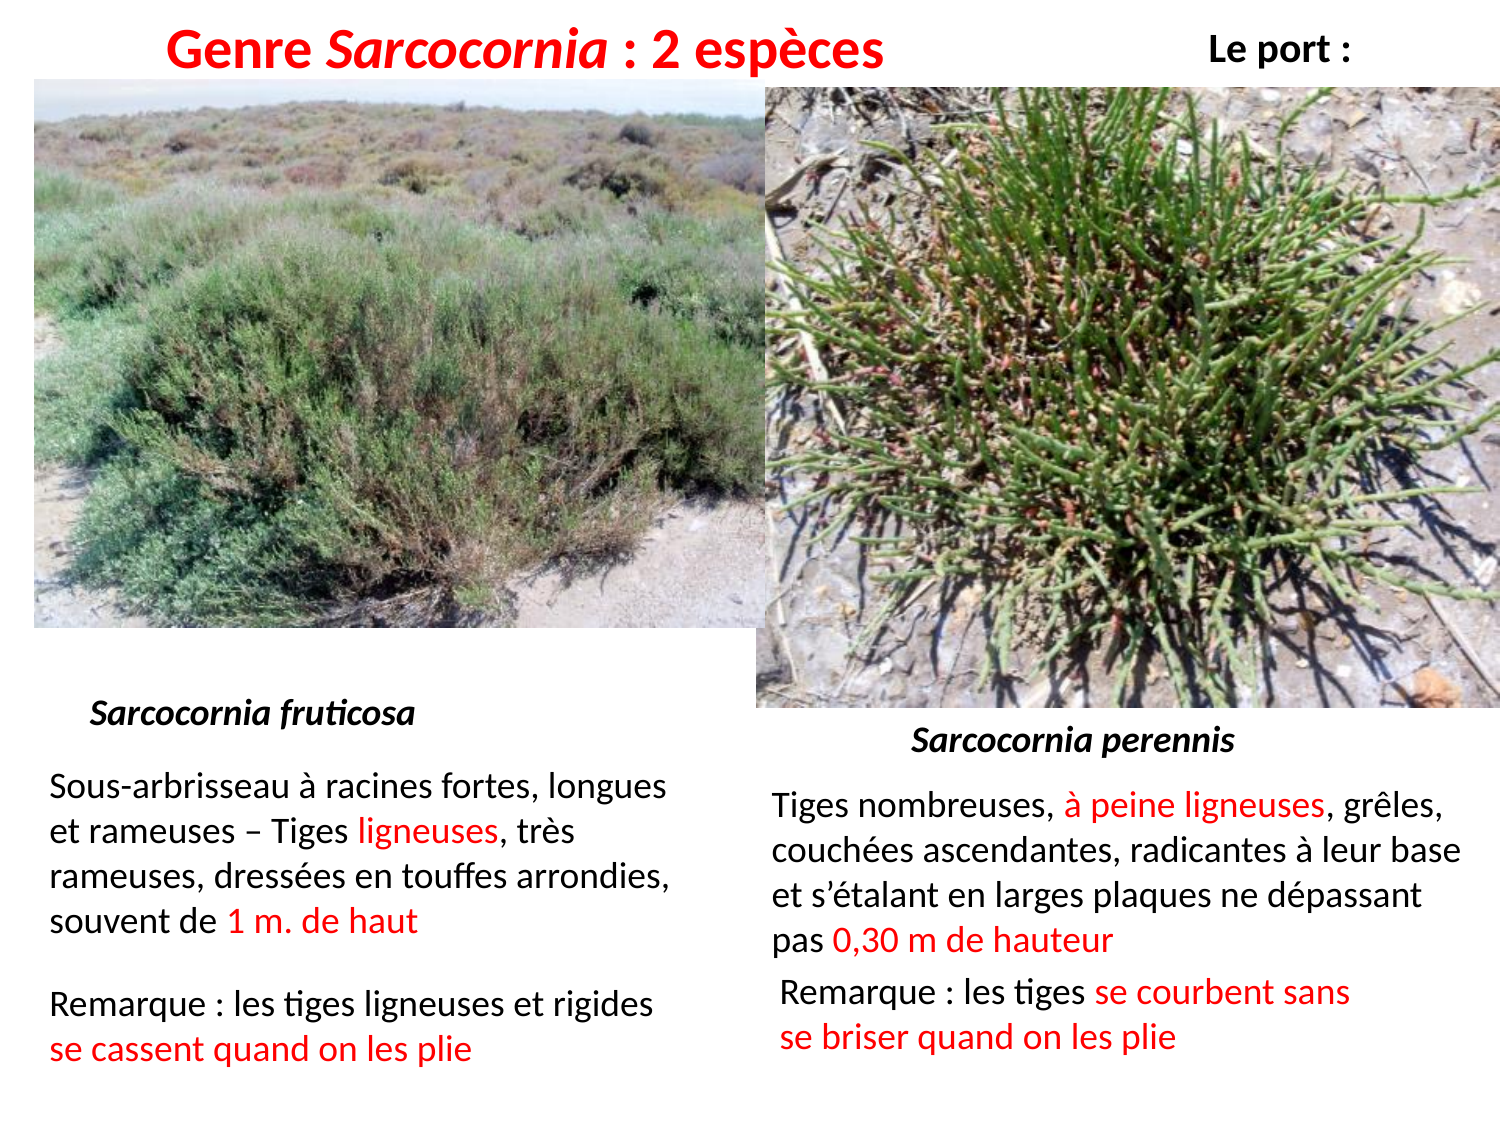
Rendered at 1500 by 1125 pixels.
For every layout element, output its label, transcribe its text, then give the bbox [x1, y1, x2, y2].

text_box Remarque : les tiges se courbent sans se briser quand on les plie [764, 959, 1397, 1065]
text_box Le port : [1193, 13, 1500, 79]
title Genre Sarcocornia : 2 espèces [75, 0, 976, 85]
text_box Remarque : les tiges ligneuses et rigides se cassent quand on les plie [34, 971, 670, 1076]
text_box Tiges nombreuses, à peine ligneuses, grêles, couchées ascendantes, radicantes à leur base et s’étalant en larges plaques ne dépassant pas 0,30 m de hauteur [756, 772, 1492, 968]
picture [34, 79, 766, 628]
text_box Sarcocornia fruticosa [75, 680, 718, 740]
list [756, 87, 1500, 708]
text_box Sarcocornia perennis [896, 716, 1314, 768]
text_box Sous-arbrisseau à racines fortes, longues et rameuses – Tiges ligneuses, très rameuses, dressées en touffes arrondies, souvent de 1 m. de haut [34, 753, 718, 949]
